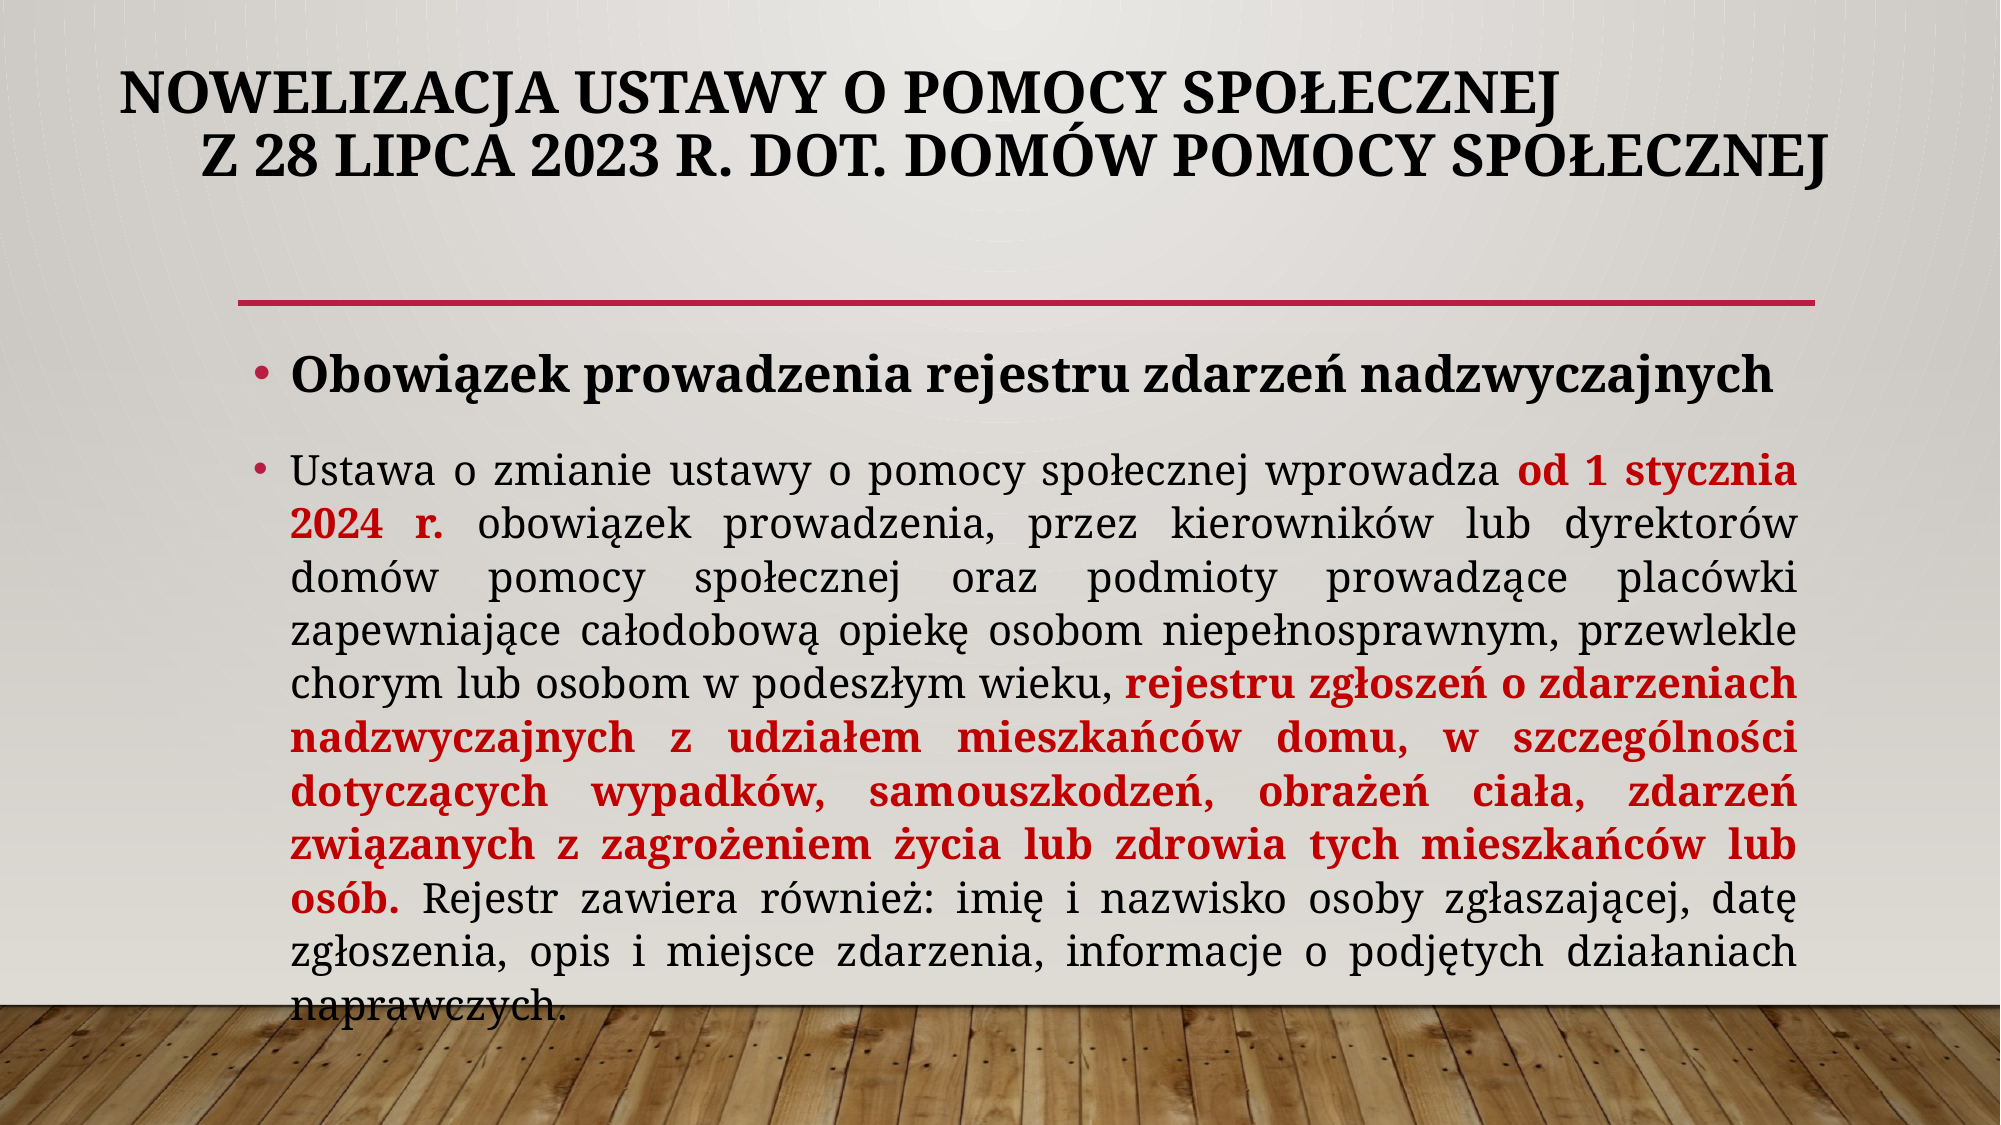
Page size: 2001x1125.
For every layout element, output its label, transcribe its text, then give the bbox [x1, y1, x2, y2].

picture [0, 1005, 2000, 1125]
list Obowiązek prowadzenia rejestru zdarzeń nadzwyczajnych Ustawa o zmianie ustawy o pomocy społecznej wprowadza od 1 stycznia 2024 r. obowiązek prowadzenia, przez kierowników lub dyrektorów domów pomocy społecznej oraz podmioty prowadzące placówki zapewniające całodobową opiekę osobom niepełnosprawnym, przewlekle chorym lub osobom w podeszłym wieku, rejestru zgłoszeń o zdarzeniach nadzwyczajnych z udziałem mieszkańców domu, w szczególności dotyczących wypadków, samouszkodzeń, obrażeń ciała, zdarzeń związanych z zagrożeniem życia lub zdrowia tych mieszkańców lub osób. Rejestr zawiera również: imię i nazwisko osoby zgłaszającej, datę zgłoszenia, opis i miejsce zdarzenia, informacje o podjętych działaniach naprawczych. [238, 330, 1814, 897]
title NOWELIZACJA USTAWY O POMOCY SPOŁECZNEJ z 28 LIPCA 2023 R. DOT. DOMÓW POMOCY SPOŁECZNEJ [99, 55, 1900, 365]
